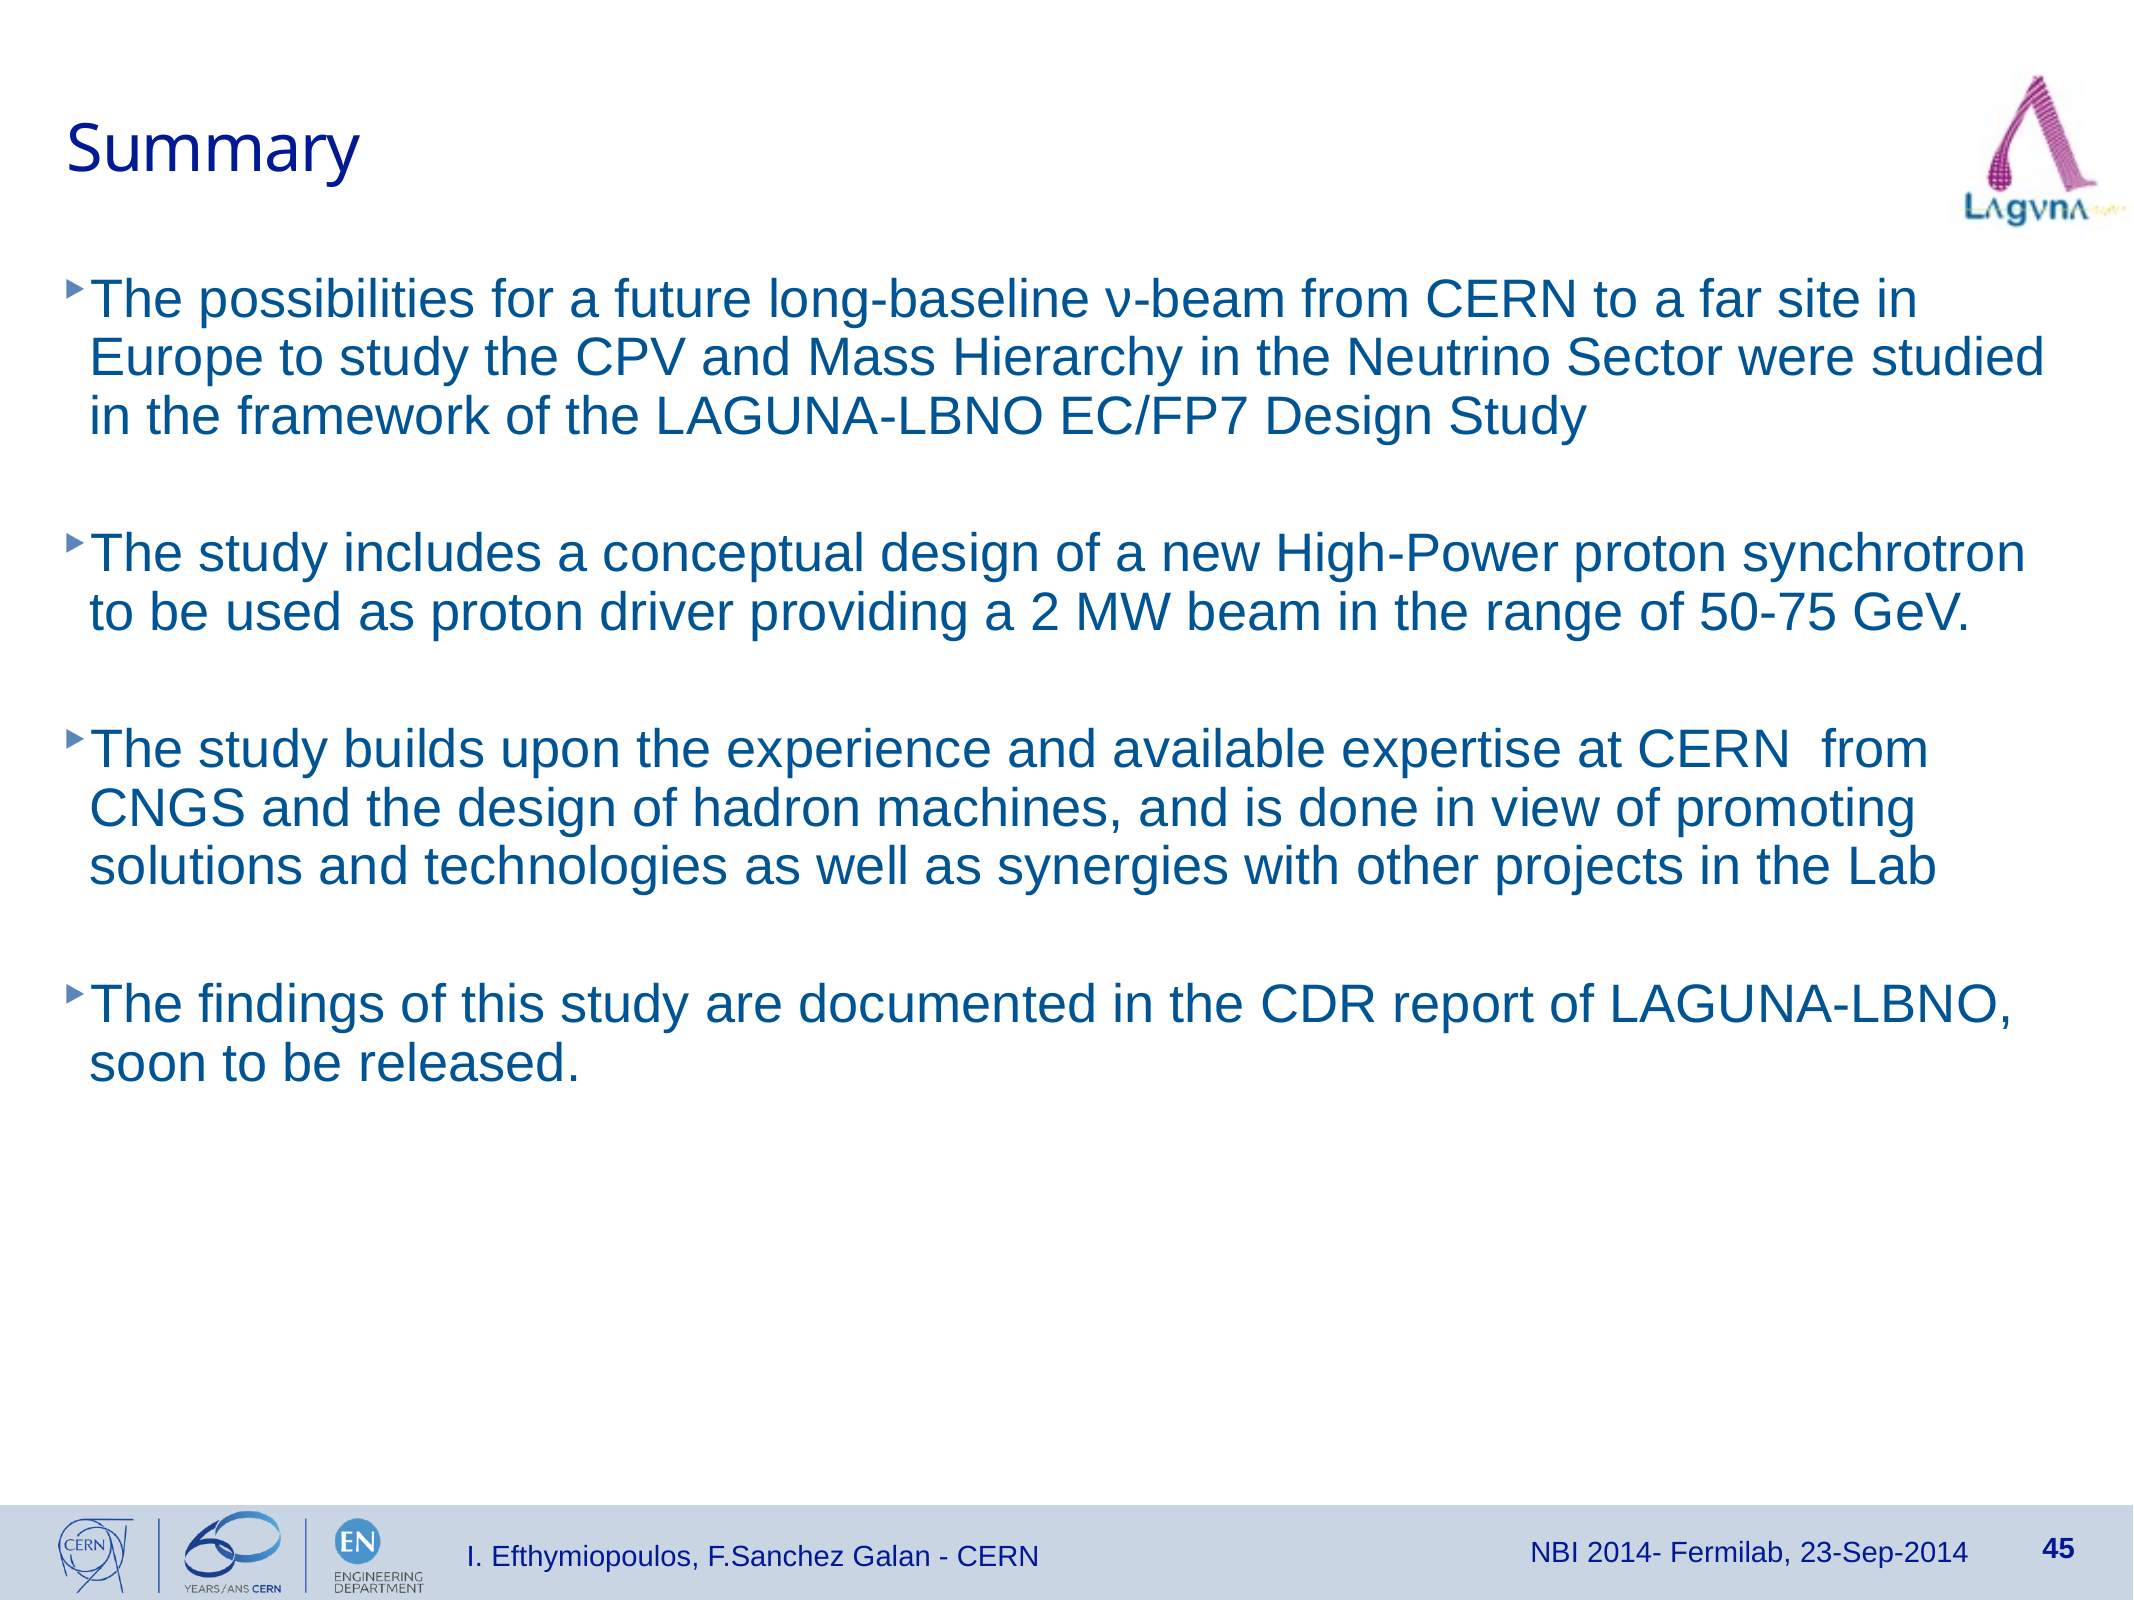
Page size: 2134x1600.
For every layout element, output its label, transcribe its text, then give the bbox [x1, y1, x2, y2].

footer I. Efthymiopoulos, F.Sanchez Galan - CERN [451, 1511, 1195, 1598]
title Summary [57, 74, 1940, 226]
list The possibilities for a future long-baseline ν-beam from CERN to a far site in Europe to study the CPV and Mass Hierarchy in the Neutrino Sector were studied in the framework of the LAGUNA-LBNO EC/FP7 Design Study The study includes a conceptual design of a new High-Power proton synchrotron to be used as proton driver providing a 2 MW beam in the range of 50-75 GeV. The study builds upon the experience and available expertise at CERN from CNGS and the design of hadron machines, and is done in view of promoting solutions and technologies as well as synergies with other projects in the Lab The findings of this study are documented in the CDR report of LAGUNA-LBNO, soon to be released. [57, 269, 2076, 1483]
picture [58, 1503, 424, 1600]
slide_number NBI 2014- Fermilab, 23-Sep-2014 [1437, 1507, 1985, 1593]
picture [1947, 71, 2134, 230]
slide_number 45 [2023, 1529, 2076, 1580]
